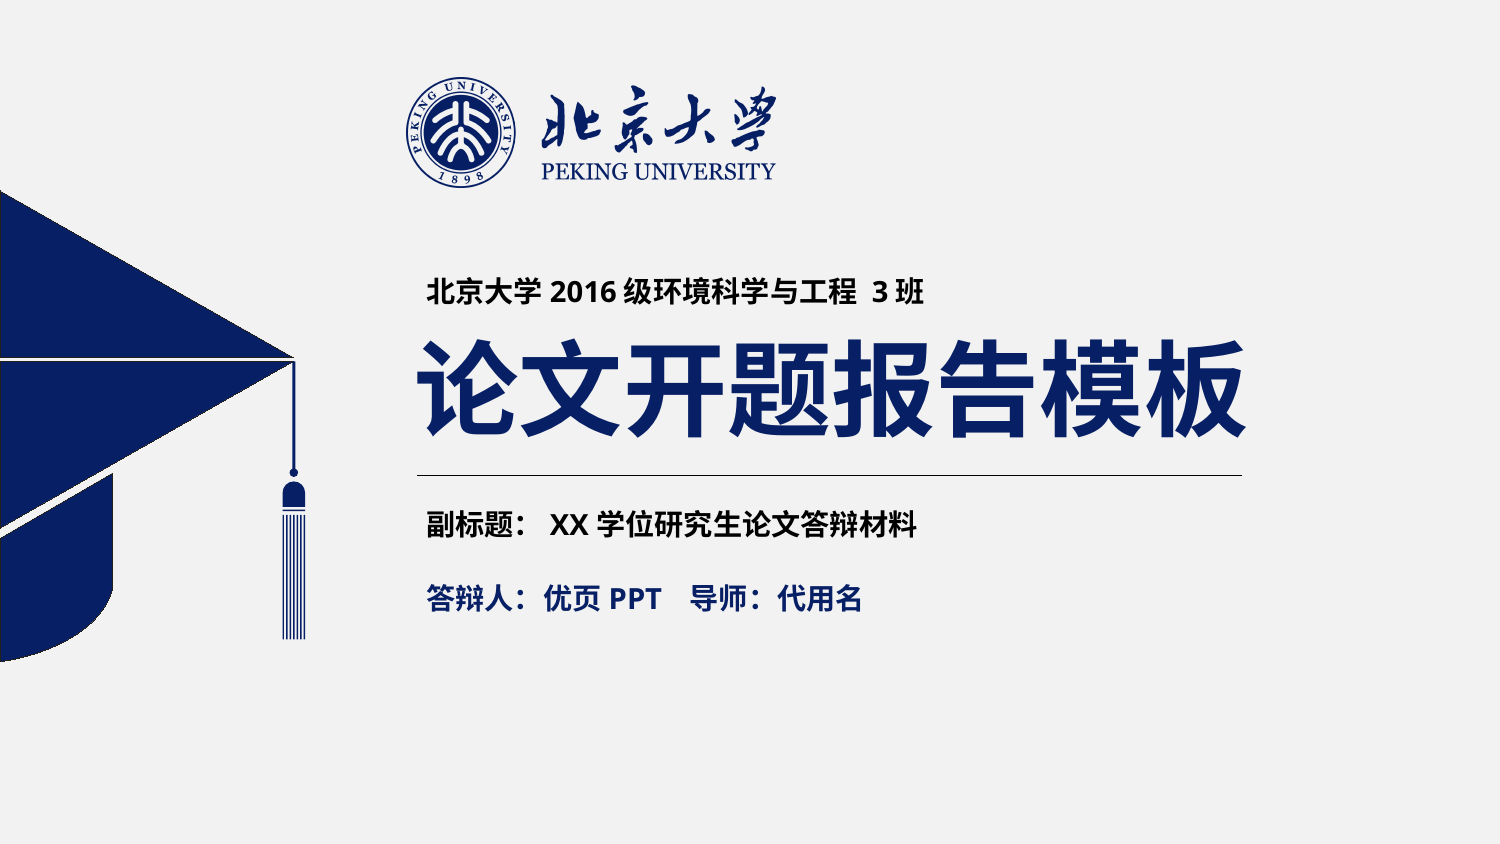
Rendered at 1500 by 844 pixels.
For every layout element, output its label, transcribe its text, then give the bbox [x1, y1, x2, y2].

text_box 北京大学2016级环境科学与工程 3班 [414, 267, 977, 314]
text_box [0, 473, 113, 662]
text_box [289, 361, 299, 477]
text_box 论文开题报告模板 [403, 318, 1362, 455]
text_box 副标题：XX学位研究生论文答辩材料 [414, 483, 977, 548]
text_box [282, 481, 306, 507]
text_box 答辩人：优页PPT [414, 574, 674, 621]
text_box [0, 361, 292, 529]
text_box 导师：代用名 [678, 574, 877, 621]
text_box [0, 190, 294, 358]
picture [406, 77, 776, 188]
